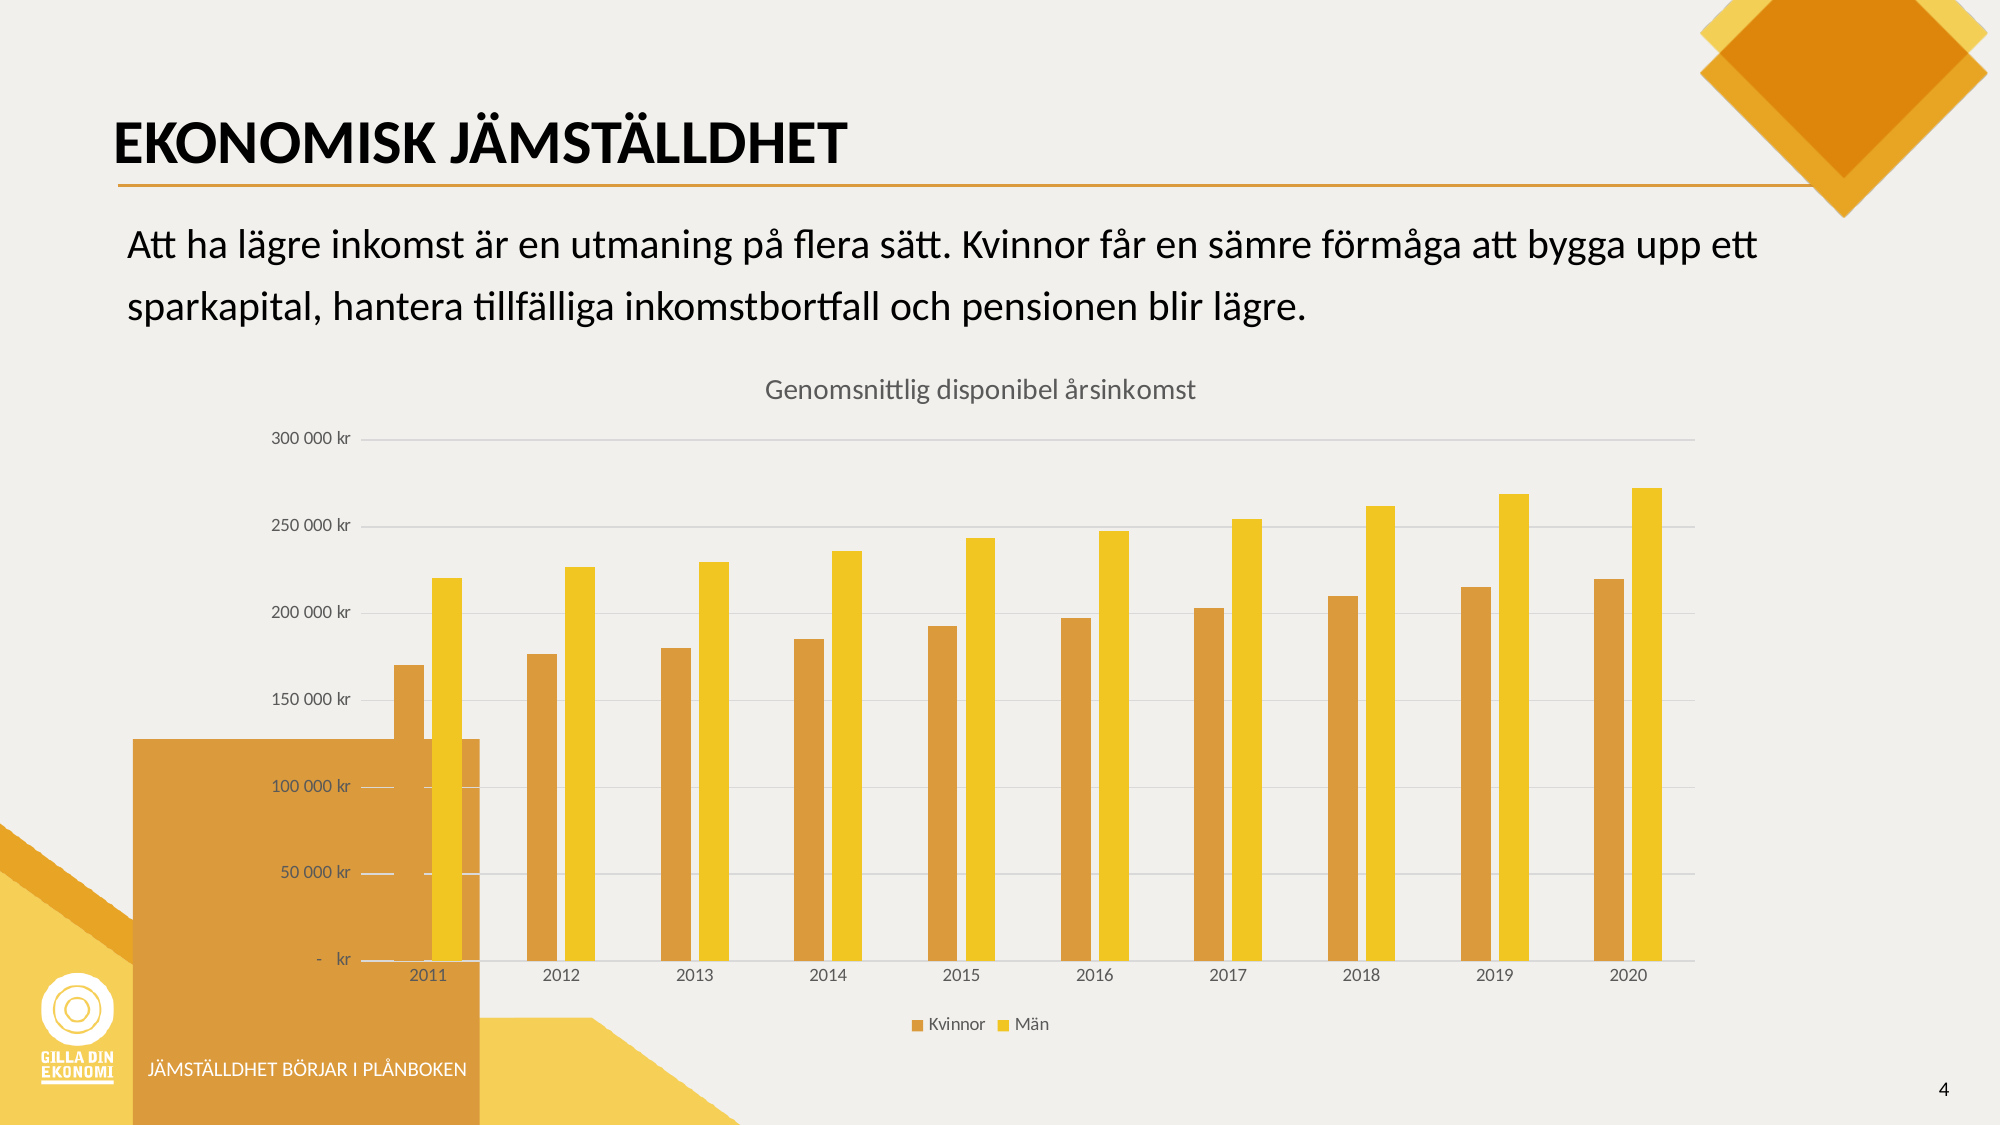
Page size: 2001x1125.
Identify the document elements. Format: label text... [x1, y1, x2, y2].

picture [0, 822, 132, 1125]
chart [236, 347, 1725, 1042]
title EKONOMISK JÄMSTÄLLDHET [98, 102, 1824, 320]
picture [480, 1042, 743, 1125]
picture [1700, 0, 1988, 218]
list JÄMSTÄLLDHET BÖRJAR I PLÅNBOKEN [132, 739, 480, 1125]
text_box Att ha lägre inkomst är en utmaning på flera sätt. Kvinnor får en sämre förmåga att bygga upp ett sparkapital, hantera tillfälliga inkomstbortfall och pensionen blir lägre. [112, 196, 1799, 337]
